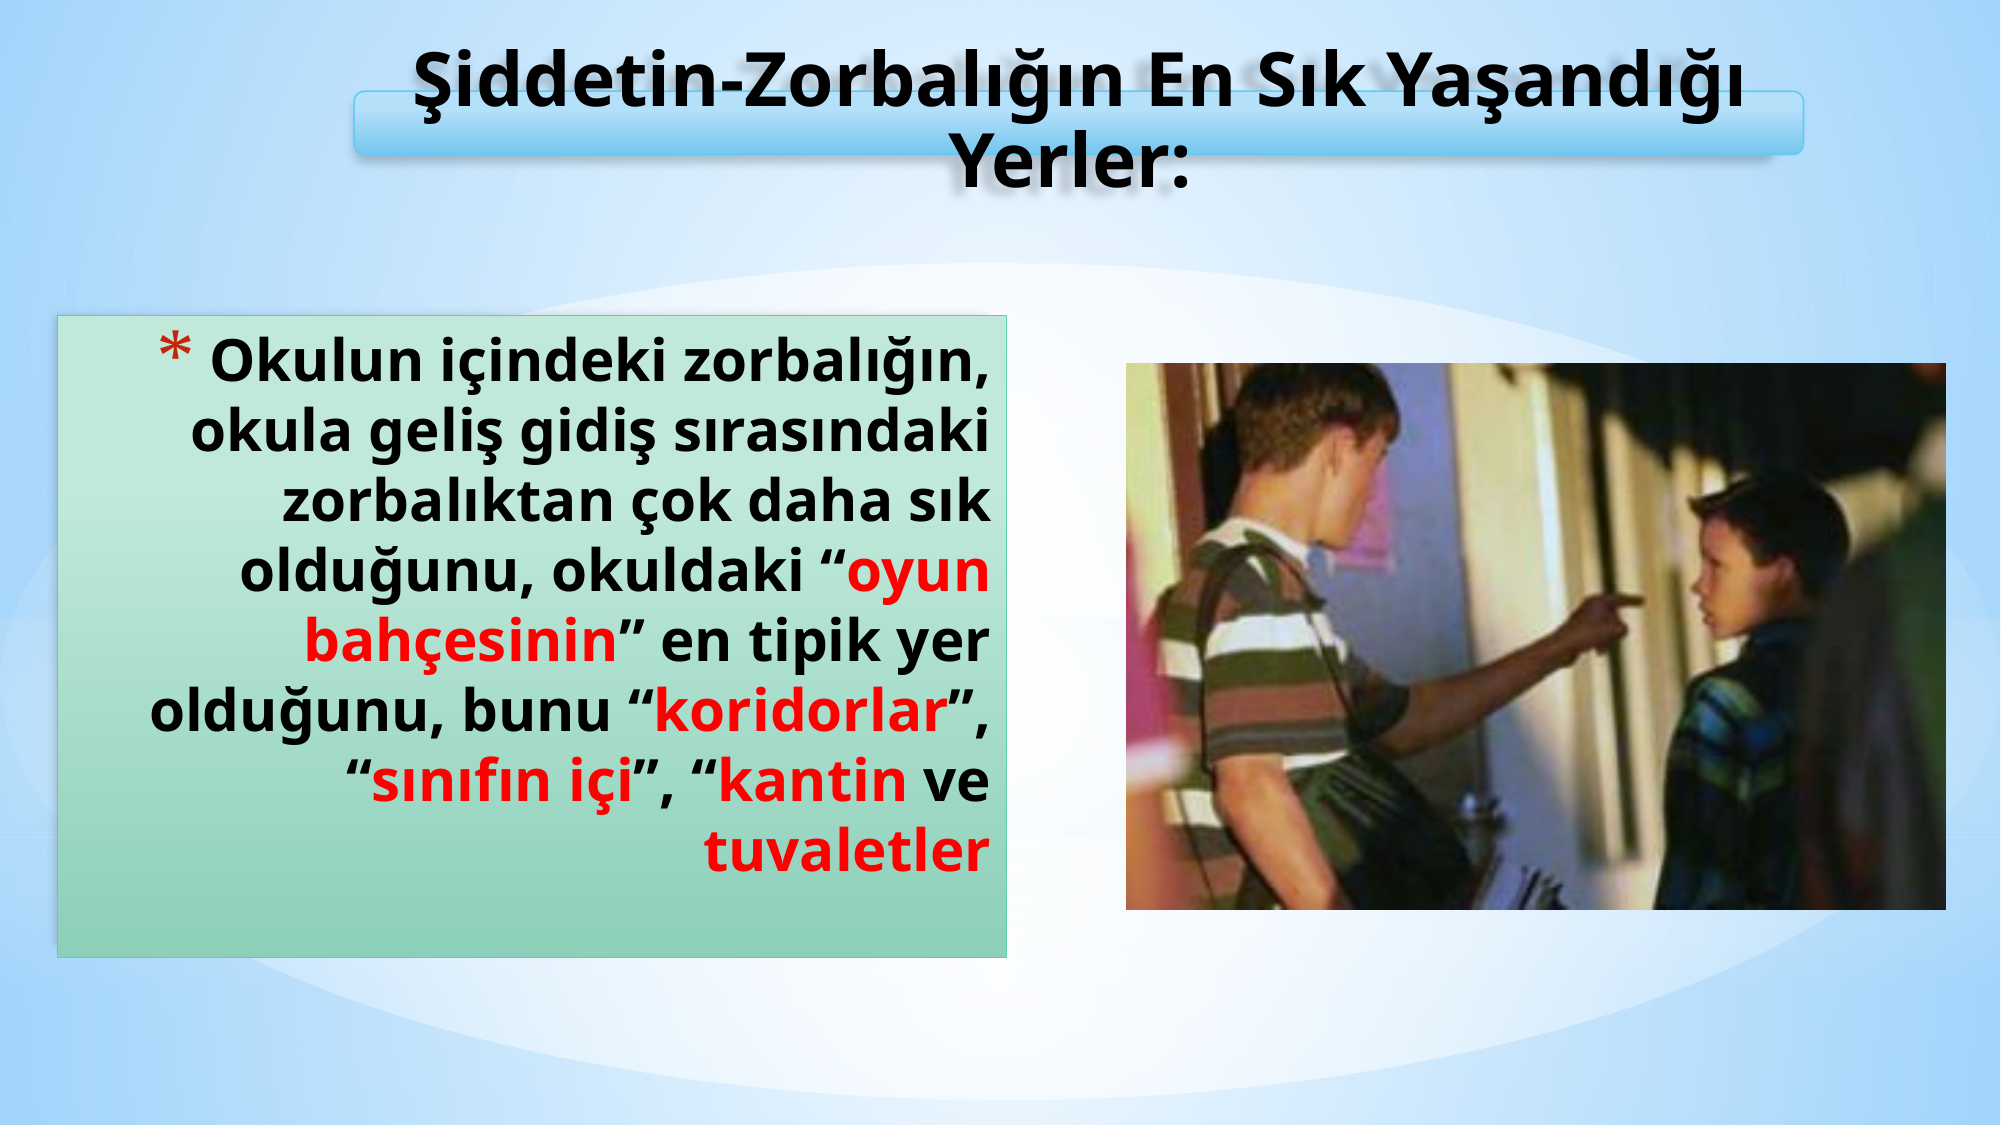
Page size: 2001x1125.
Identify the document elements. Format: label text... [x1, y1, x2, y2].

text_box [353, 45, 1804, 201]
title Okulun içindeki zorbalığın, okula geliş gidiş sırasındaki zorbalıktan çok daha sık olduğunu, okuldaki “oyun bahçesinin” en tipik yer olduğunu, bunu “koridorlar”, “sınıfın içi”, “kantin ve tuvaletler [57, 315, 1007, 958]
picture [1126, 363, 1946, 910]
